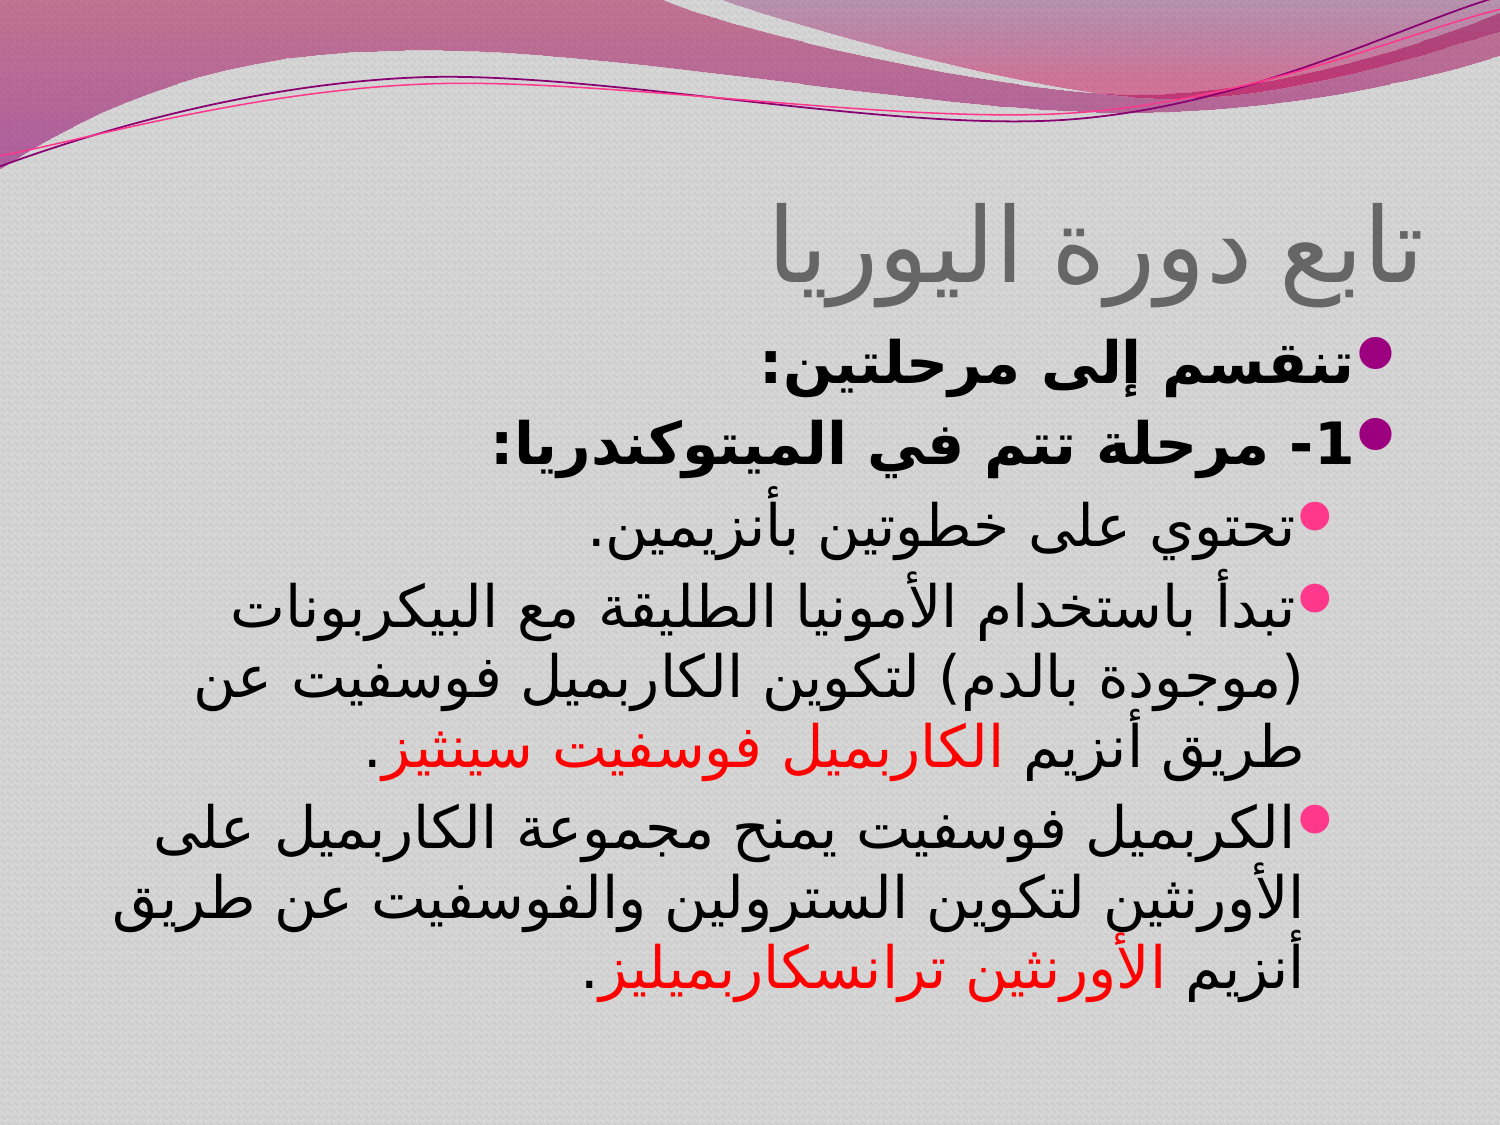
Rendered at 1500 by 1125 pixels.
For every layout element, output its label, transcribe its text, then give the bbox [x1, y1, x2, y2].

list تنقسم إلى مرحلتين: 1- مرحلة تتم في الميتوكندريا: تحتوي على خطوتين بأنزيمين. تبدأ باستخدام الأمونيا الطليقة مع البيكربونات (موجودة بالدم) لتكوين الكاربميل فوسفيت عن طريق أنزيم الكاربميل فوسفيت سينثيز. الكربميل فوسفيت يمنح مجموعة الكاربميل على الأورنثين لتكوين السترولين والفوسفيت عن طريق أنزيم الأورنثين ترانسكاربميليز. [75, 317, 1425, 1038]
title تابع دورة اليوريا [75, 115, 1425, 303]
